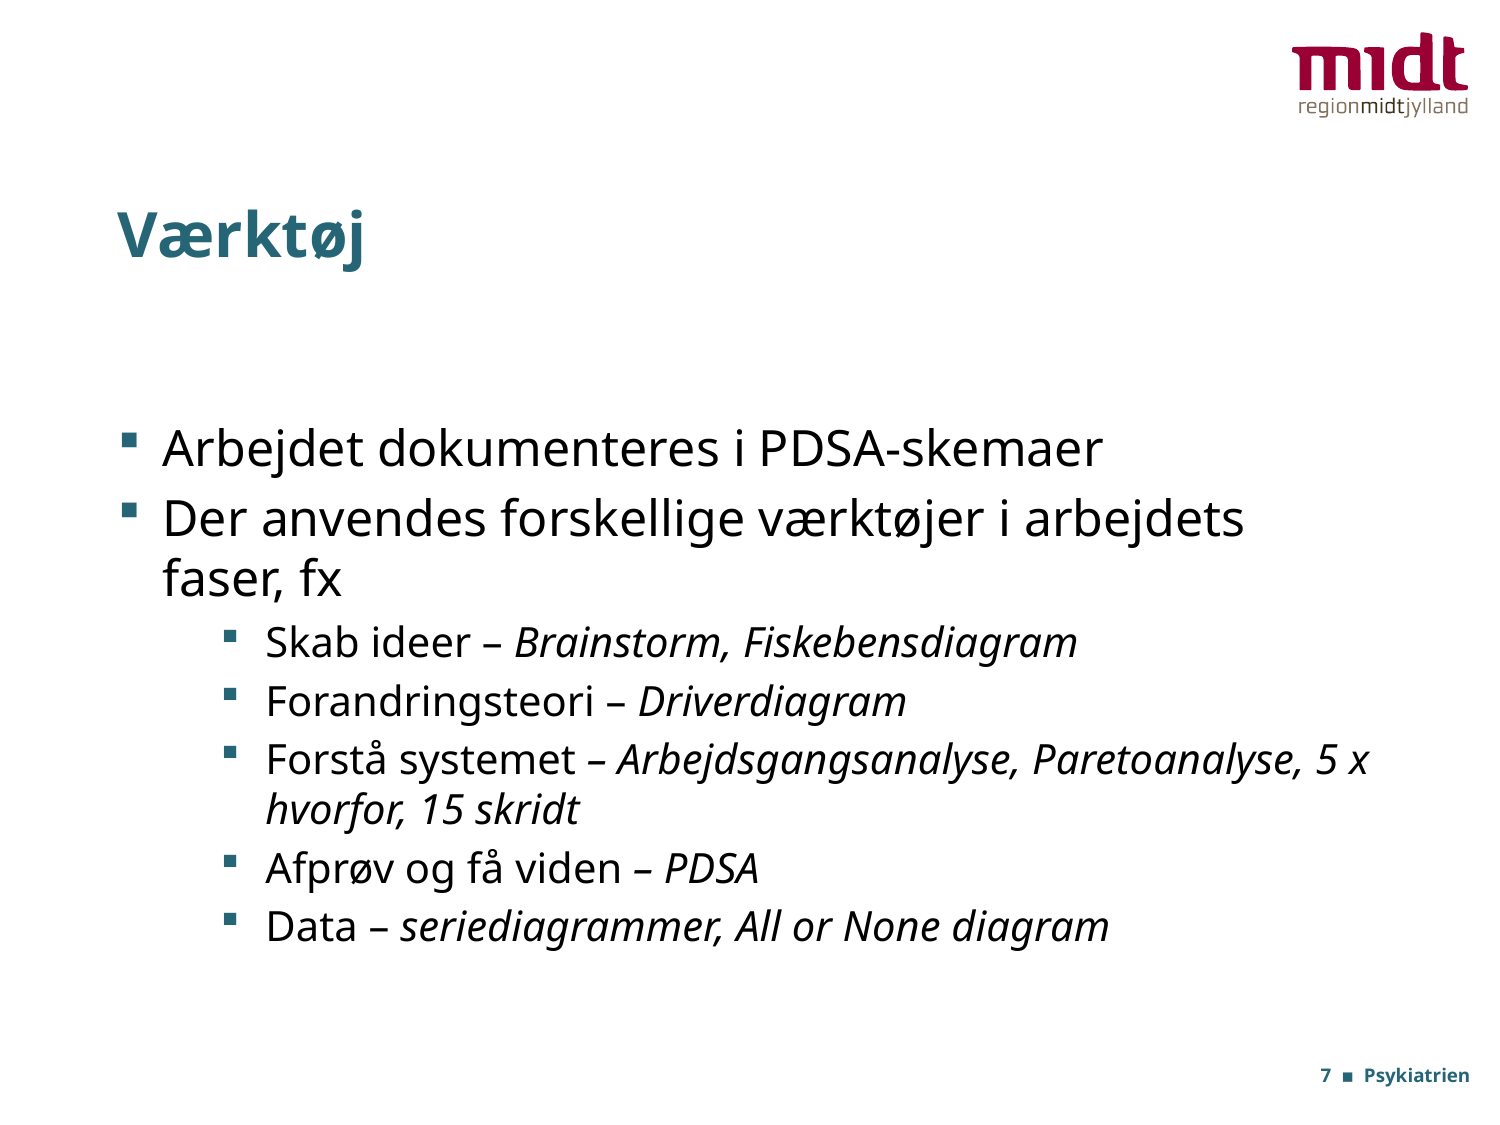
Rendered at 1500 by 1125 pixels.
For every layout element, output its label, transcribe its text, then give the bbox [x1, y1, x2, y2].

list Arbejdet dokumenteres i PDSA-skemaer Der anvendes forskellige værktøjer i arbejdets faser, fx Skab ideer – Brainstorm, Fiskebensdiagram Forandringsteori – Driverdiagram Forstå systemet – Arbejdsgangsanalyse, Paretoanalyse, 5 x hvorfor, 15 skridt Afprøv og få viden – PDSA Data – seriediagrammer, All or None diagram [117, 354, 1382, 1012]
title Værktøj [117, 194, 1382, 345]
footer 7 ▪ Psykiatrien [1089, 1038, 1471, 1090]
